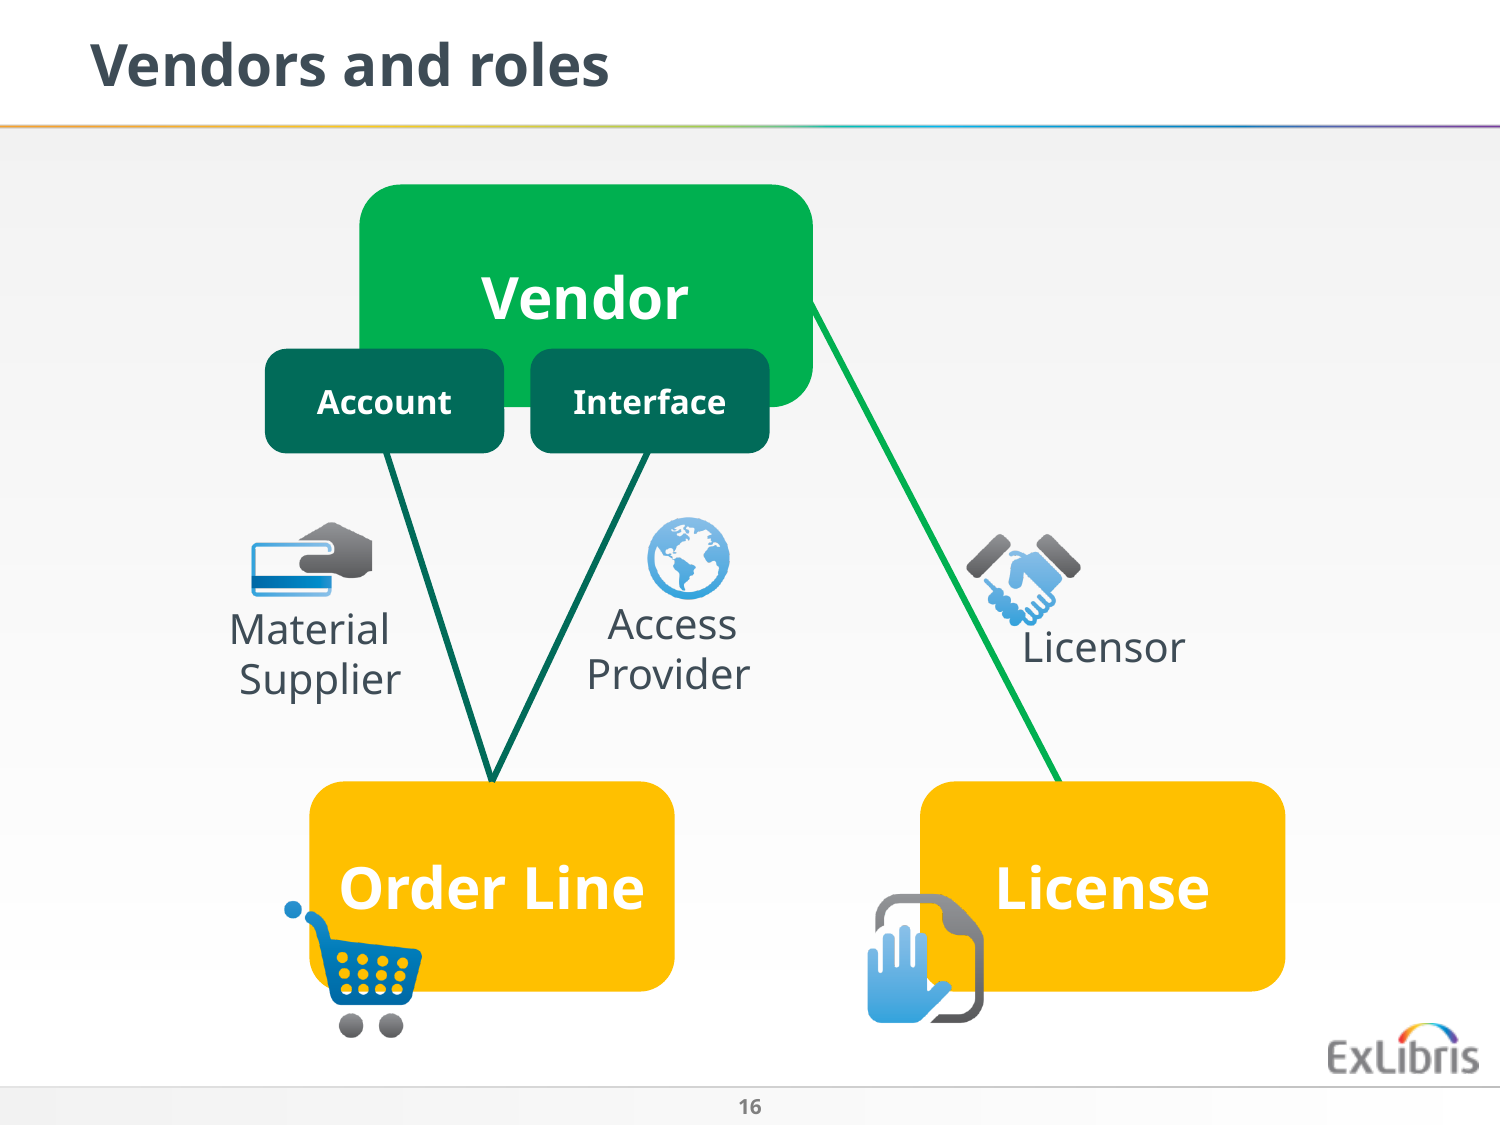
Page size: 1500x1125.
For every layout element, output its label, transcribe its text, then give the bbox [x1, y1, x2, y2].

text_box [213, 446, 493, 782]
text_box Interface [536, 354, 764, 445]
text_box Vendor [365, 190, 807, 401]
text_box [810, 781, 1286, 1064]
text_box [493, 446, 801, 782]
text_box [806, 320, 1246, 783]
text_box Account [271, 354, 499, 445]
picture [1328, 1023, 1479, 1077]
picture [0, 121, 1500, 136]
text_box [250, 790, 675, 1089]
title Vendors and roles [75, 19, 1425, 108]
